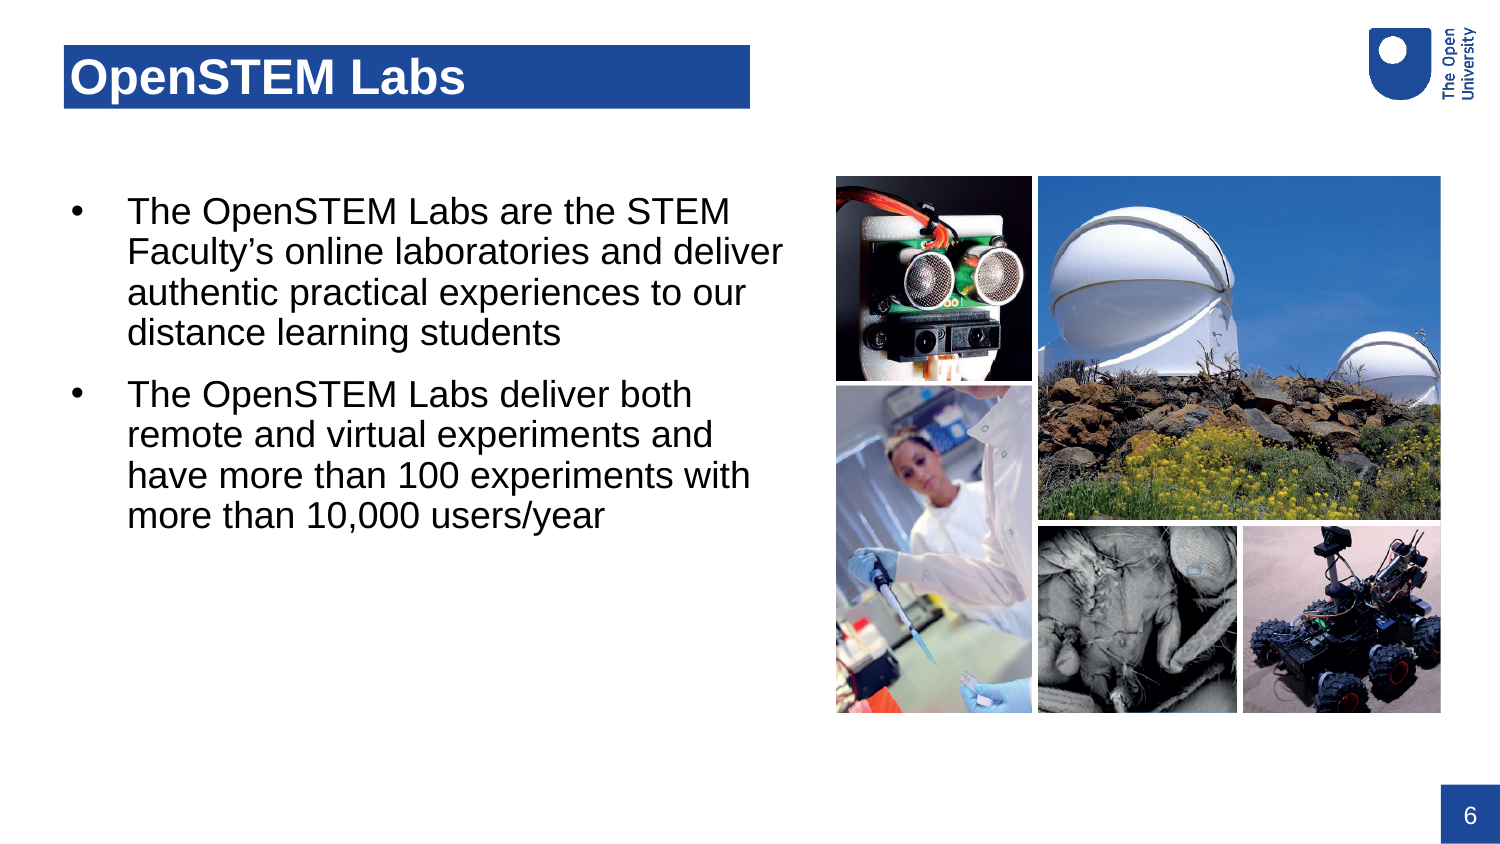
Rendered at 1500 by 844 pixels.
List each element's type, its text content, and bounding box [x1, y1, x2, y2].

list The OpenSTEM Labs are the STEM Faculty’s online laboratories and deliver authentic practical experiences to our distance learning students The OpenSTEM Labs deliver both remote and virtual experiments and have more than 100 experiments with more than 10,000 users/year [70, 192, 790, 800]
title OpenSTEM Labs [63, 45, 750, 109]
picture [1369, 27, 1476, 100]
picture [836, 176, 1441, 713]
slide_number 6 [1440, 784, 1500, 844]
